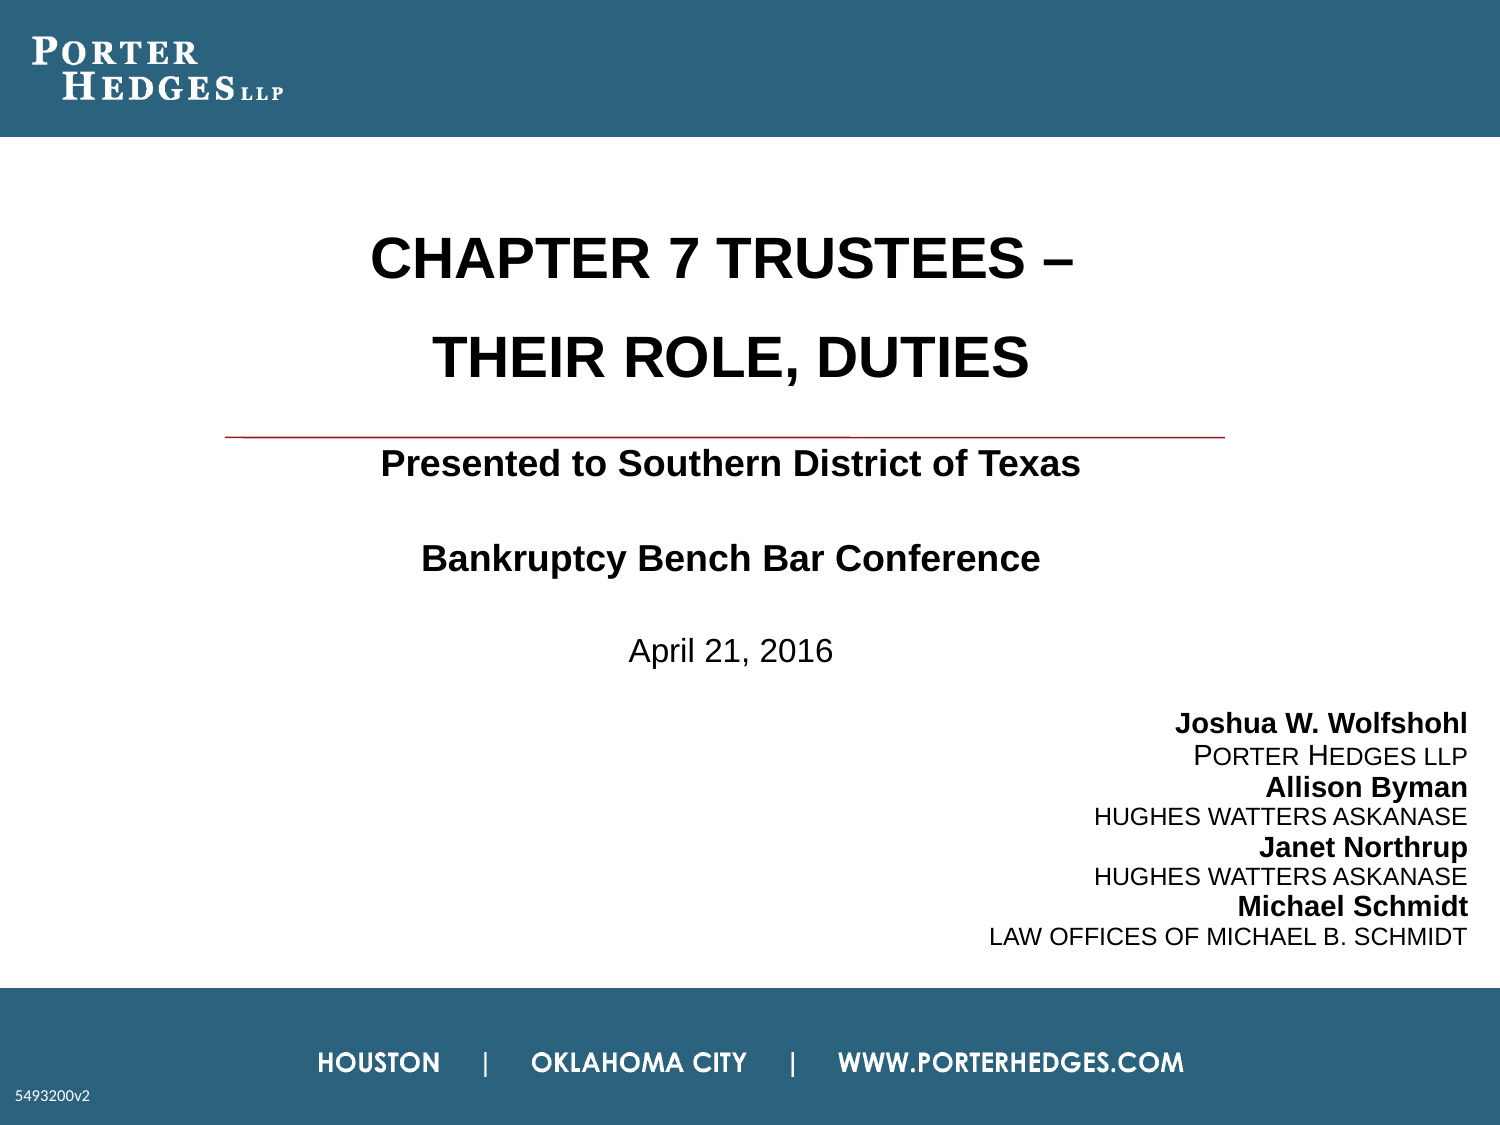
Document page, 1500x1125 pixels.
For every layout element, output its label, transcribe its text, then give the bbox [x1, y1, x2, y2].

text_box Joshua W. Wolfshohl PORTER HEDGES LLP Allison Byman HUGHES WATTERS ASKANASE Janet Northrup HUGHES WATTERS ASKANASE Michael Schmidt LAW OFFICES OF MICHAEL B. SCHMIDT [933, 712, 1484, 988]
text_box CHAPTER 7 TRUSTEES – THEIR ROLE, DUTIES Presented to Southern District of Texas Bankruptcy Bench Bar Conference April 21, 2016 [199, 212, 1263, 677]
picture [0, 988, 1500, 1125]
text_box 5493200v2 [0, 1077, 106, 1112]
picture [0, 0, 1500, 137]
